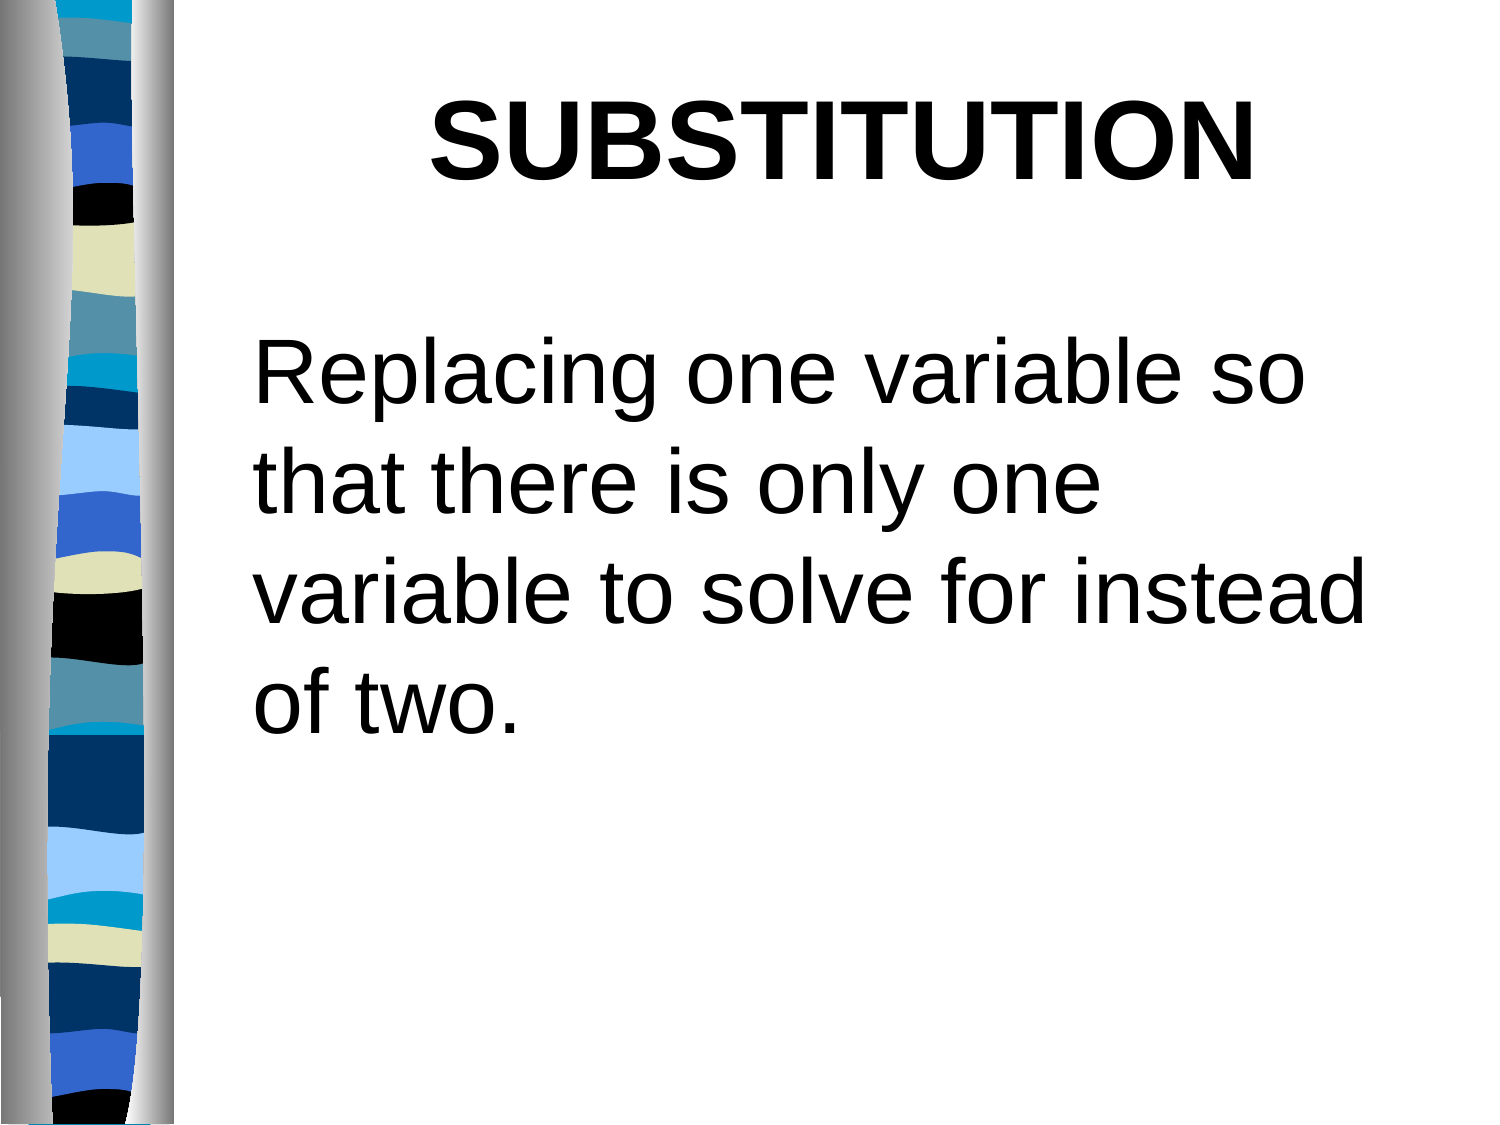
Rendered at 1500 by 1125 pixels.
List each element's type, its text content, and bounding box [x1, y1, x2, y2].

text_box SUBSTITUTION Replacing one variable so that there is only one variable to solve for instead of two. [237, 59, 1450, 226]
